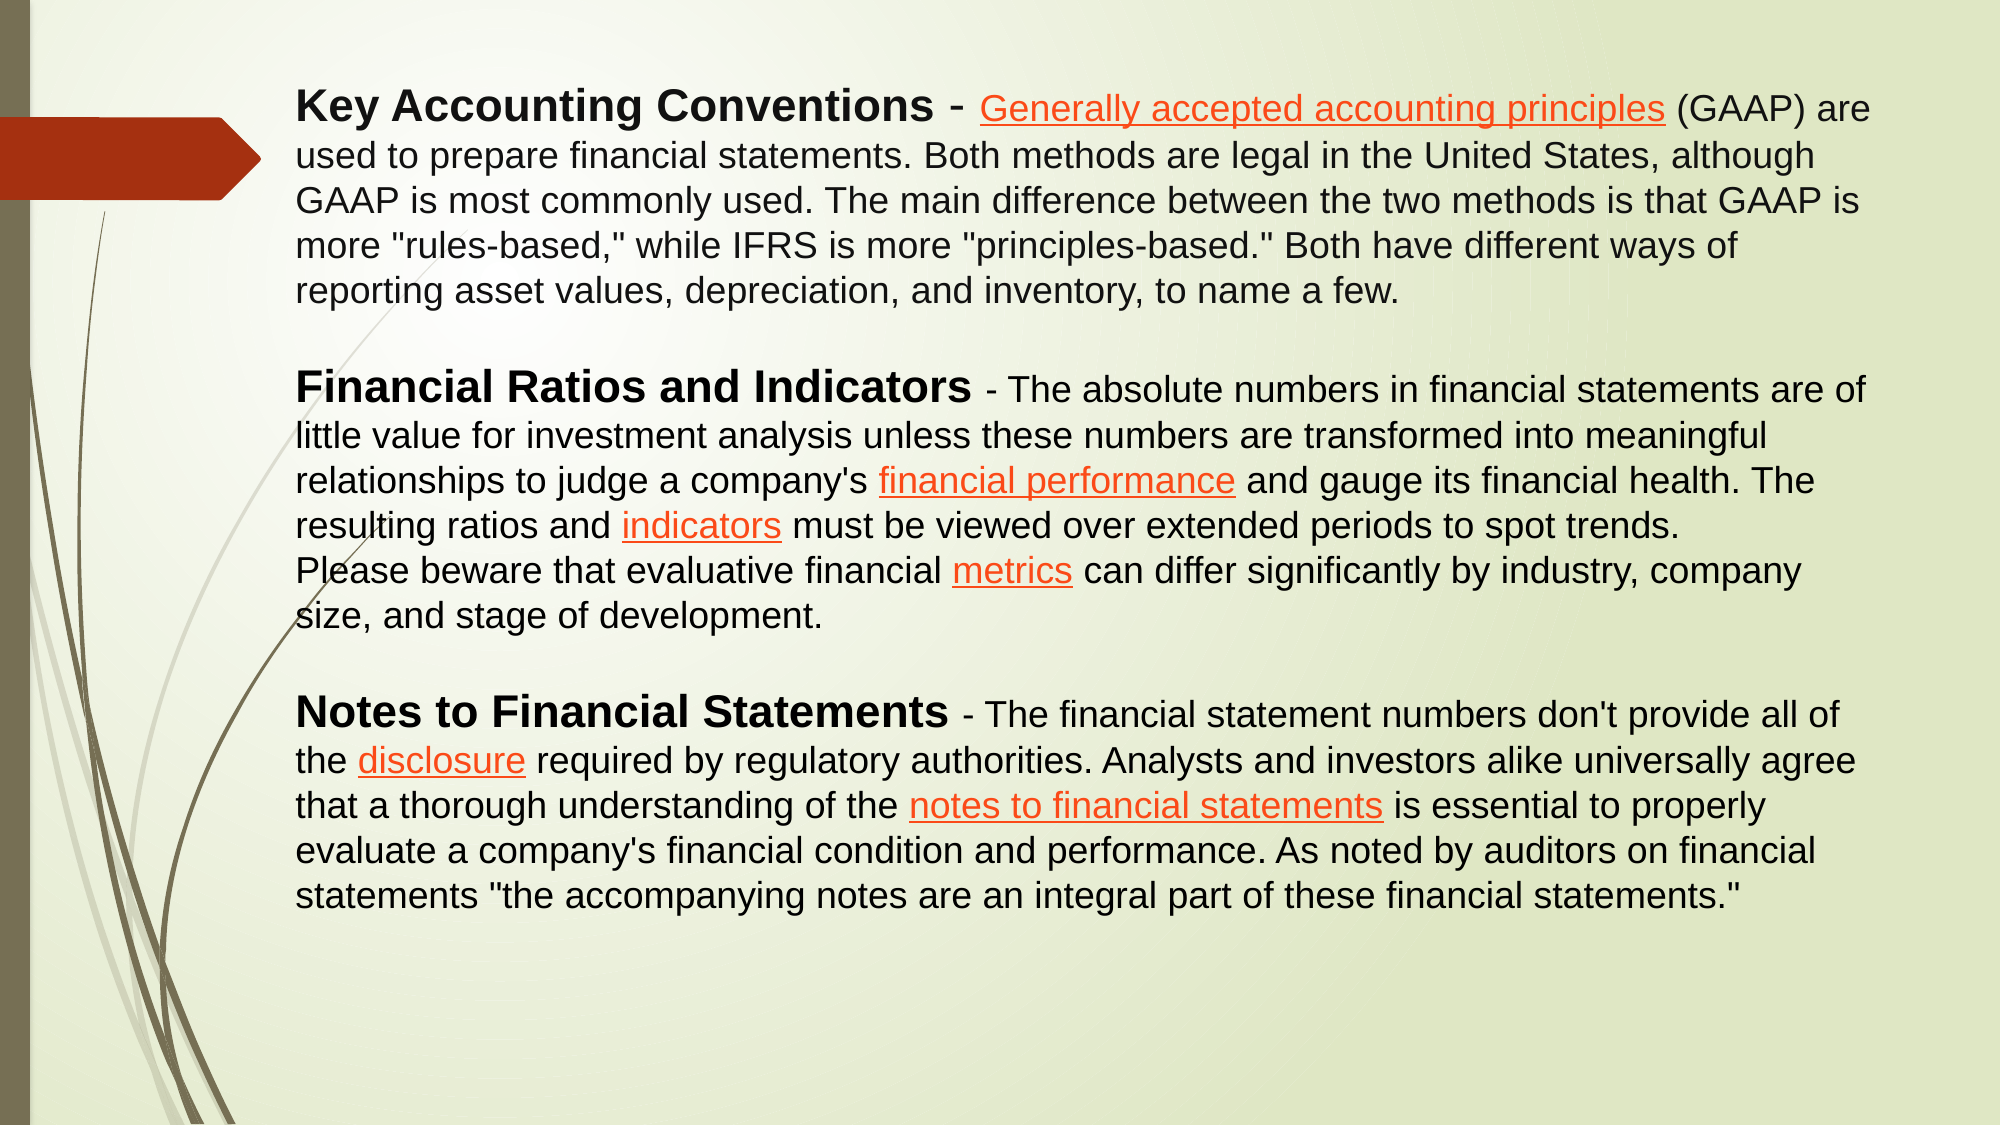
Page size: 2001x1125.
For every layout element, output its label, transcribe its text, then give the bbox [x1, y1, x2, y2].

text_box Key Accounting Conventions - Generally accepted accounting principles (GAAP) are used to prepare financial statements. Both methods are legal in the United States, although GAAP is most commonly used. The main difference between the two methods is that GAAP is more "rules-based," while IFRS is more "principles-based." Both have different ways of reporting asset values, depreciation, and inventory, to name a few. Financial Ratios and Indicators - The absolute numbers in financial statements are of little value for investment analysis unless these numbers are transformed into meaningful relationships to judge a company's financial performance and gauge its financial health. The resulting ratios and indicators must be viewed over extended periods to spot trends. Please beware that evaluative financial metrics can differ significantly by industry, company size, and stage of development. Notes to Financial Statements - The financial statement numbers don't provide all of the disclosure required by regulatory authorities. Analysts and investors alike universally agree that a thorough understanding of the notes to financial statements is essential to properly evaluate a company's financial condition and performance. As noted by auditors on financial statements "the accompanying notes are an integral part of these financial statements." [280, 64, 1887, 924]
